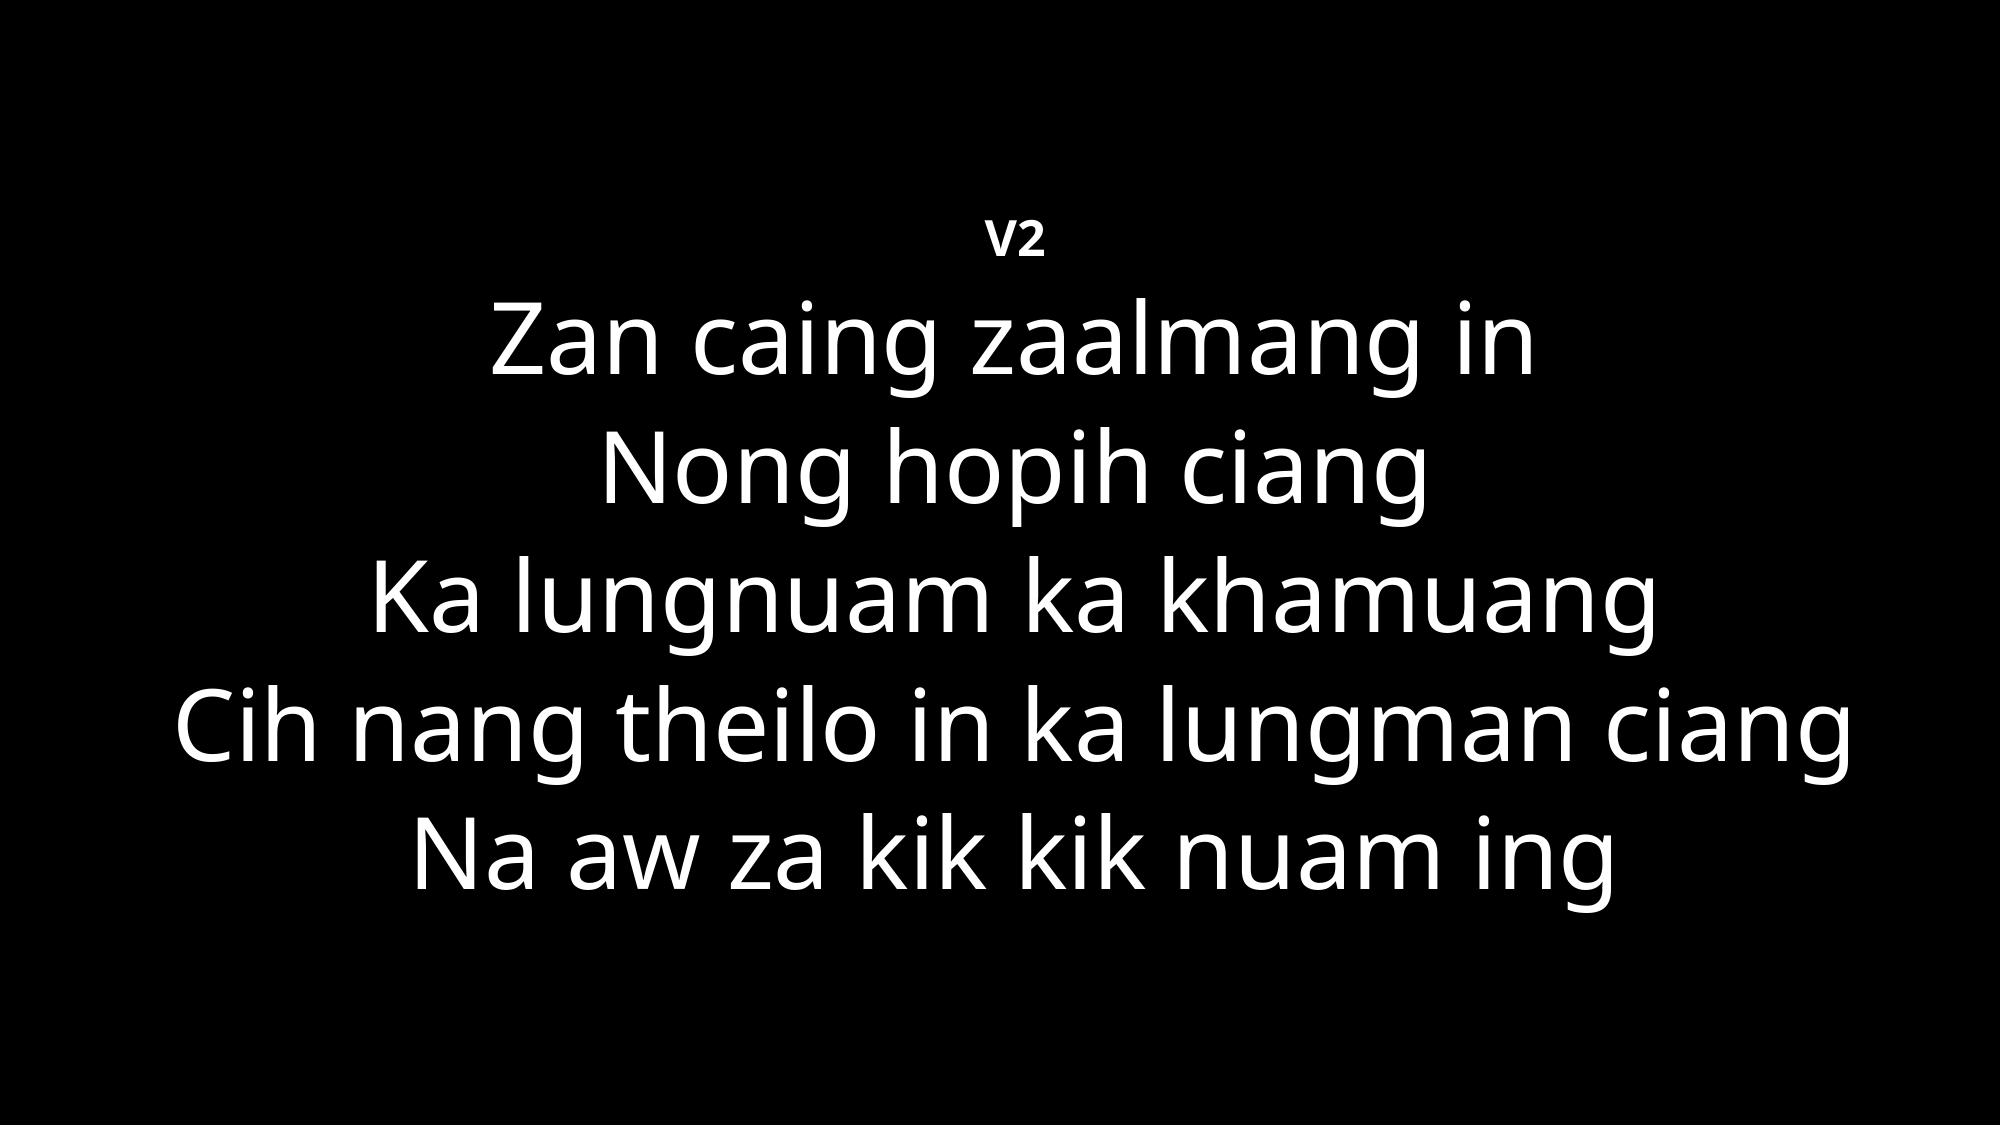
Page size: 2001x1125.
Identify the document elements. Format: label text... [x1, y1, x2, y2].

list V2 Zan caing zaalmang in Nong hopih ciang Ka lungnuam ka khamuang Cih nang theilo in ka lungman ciang Na aw za kik kik nuam ing [83, 75, 1947, 1050]
